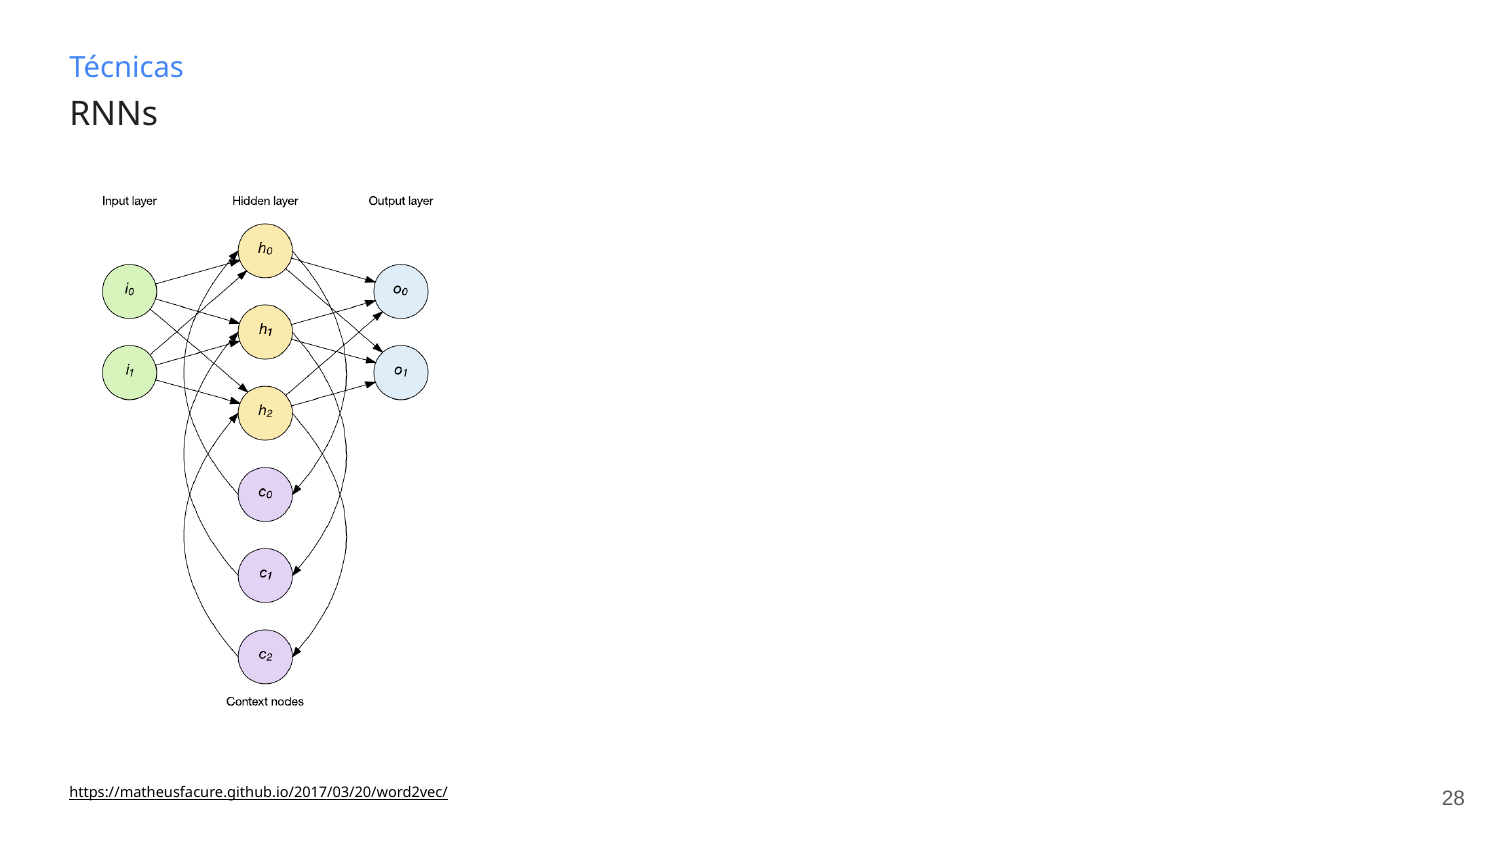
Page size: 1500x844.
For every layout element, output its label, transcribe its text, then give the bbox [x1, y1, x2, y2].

slide_number ‹#› [1389, 764, 1480, 830]
title RNNs [54, 85, 1453, 171]
title Técnicas [54, 33, 1453, 85]
text_box https://matheusfacure.github.io/2017/03/20/word2vec/ [54, 768, 1342, 827]
picture [79, 169, 440, 719]
